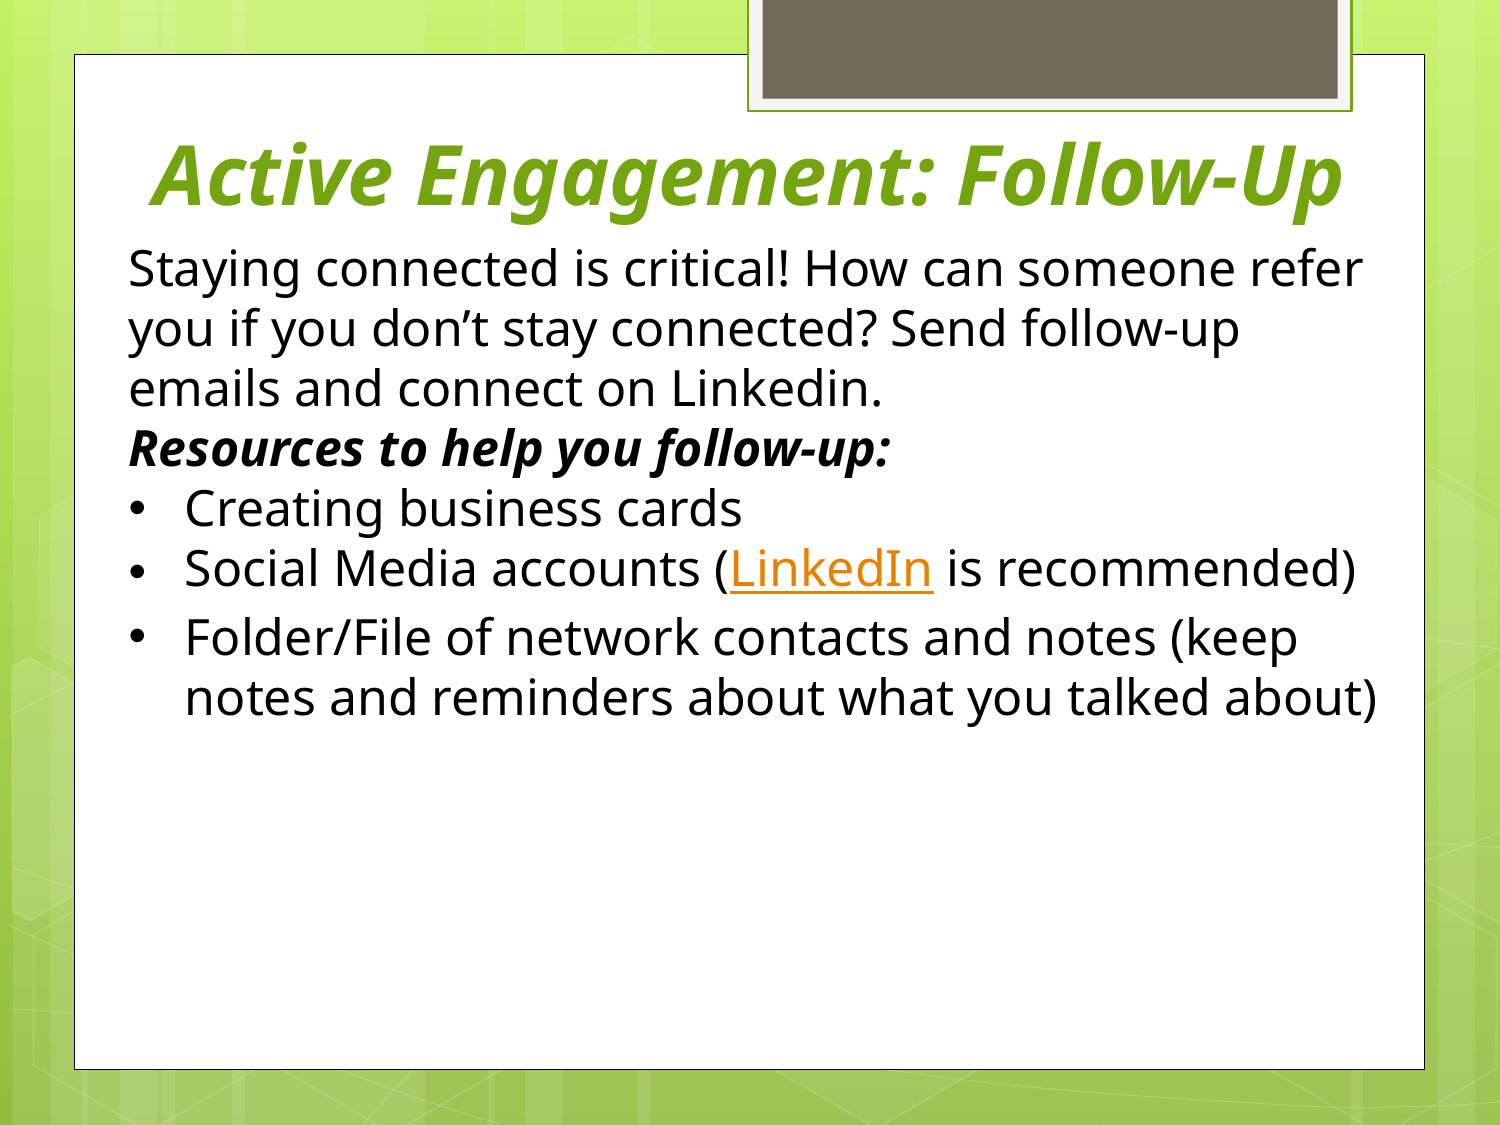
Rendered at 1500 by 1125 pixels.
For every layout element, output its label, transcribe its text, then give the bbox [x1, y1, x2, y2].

text_box Staying connected is critical! How can someone refer you if you don’t stay connected? Send follow-up emails and connect on Linkedin. Resources to help you follow-up: Creating business cards Social Media accounts (LinkedIn is recommended) Folder/File of network contacts and notes (keep notes and reminders about what you talked about) [113, 229, 1411, 778]
title Active Engagement: Follow-Up [76, 70, 1424, 230]
